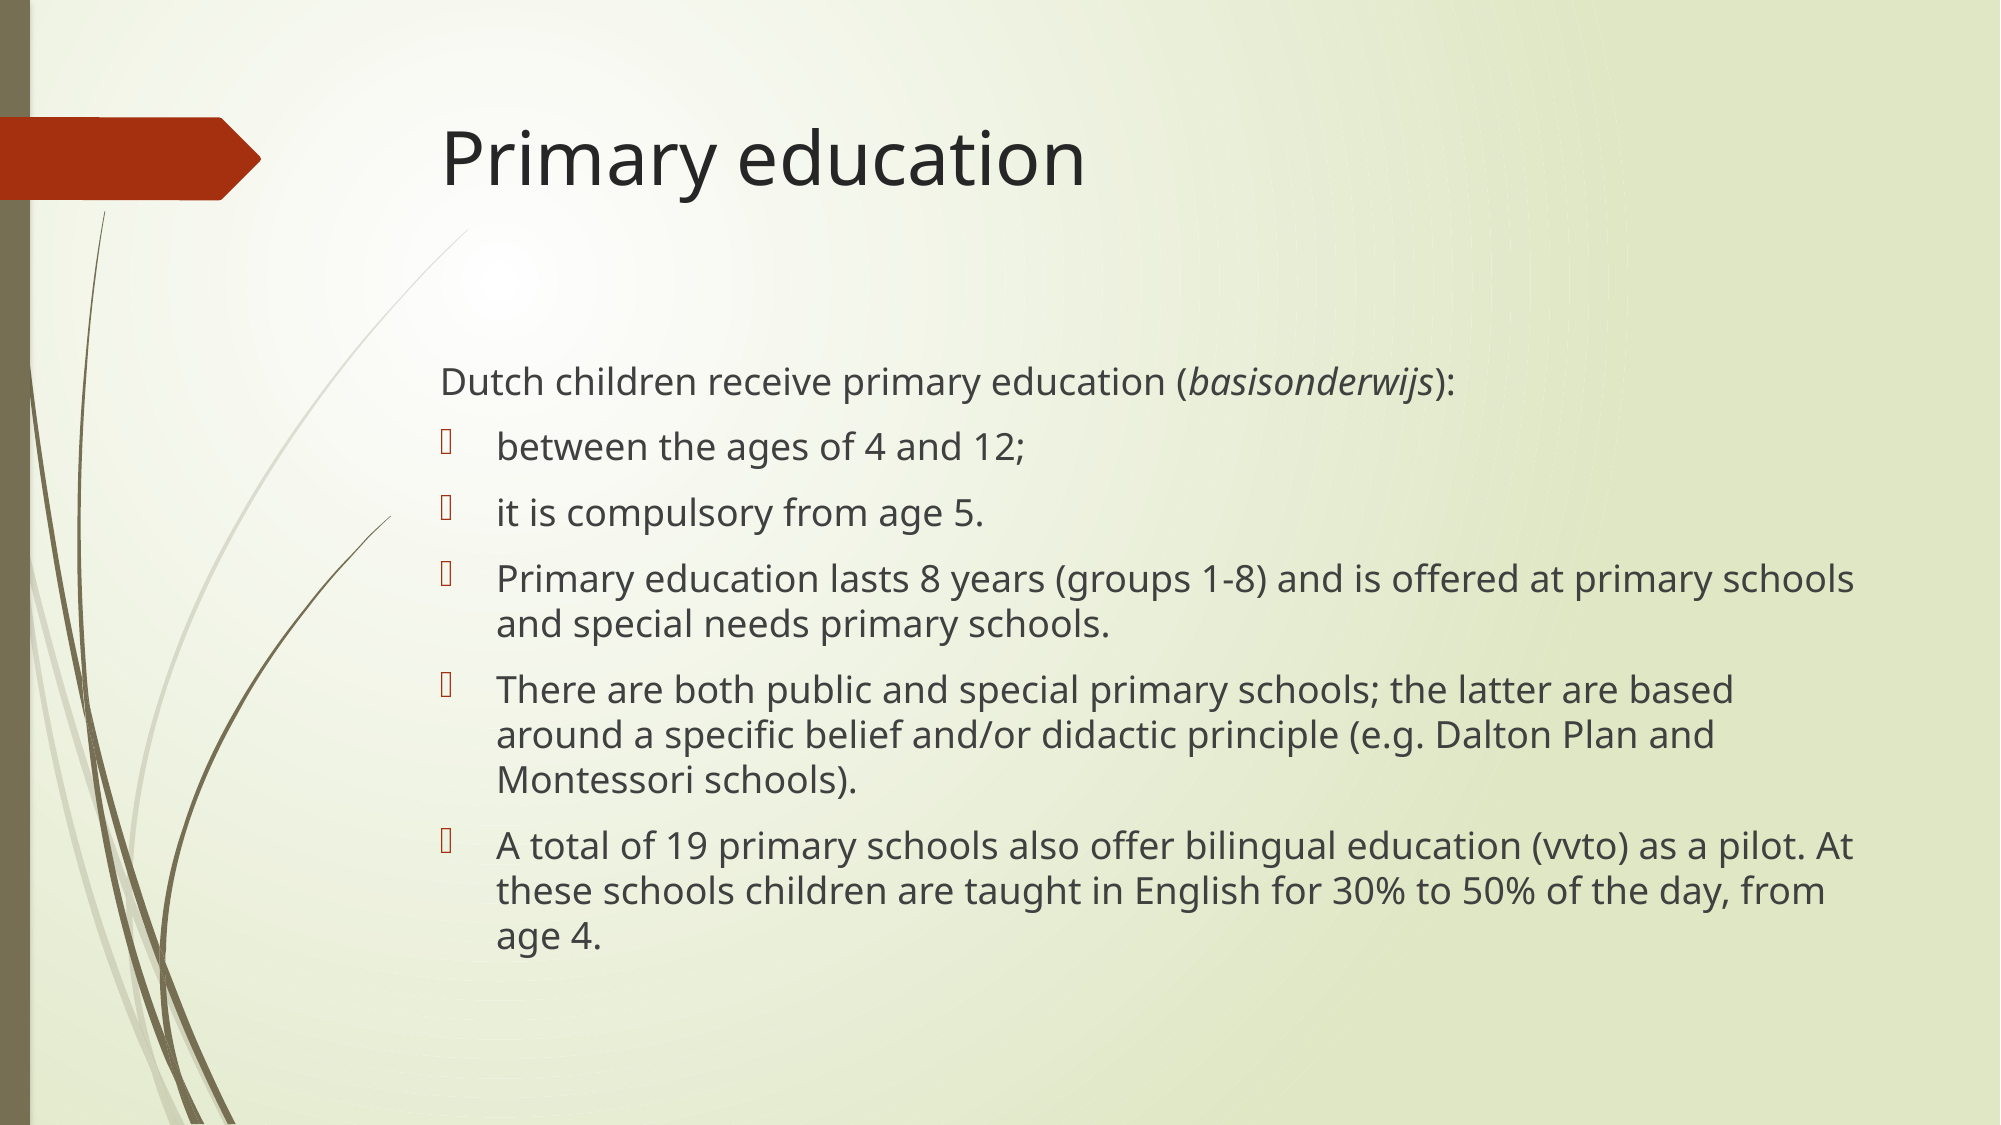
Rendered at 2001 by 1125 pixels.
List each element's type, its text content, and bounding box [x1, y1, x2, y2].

list Dutch children receive primary education (basisonderwijs): between the ages of 4 and 12; it is compulsory from age 5. Primary education lasts 8 years (groups 1-8) and is offered at primary schools and special needs primary schools. There are both public and special primary schools; the latter are based around a specific belief and/or didactic principle (e.g. Dalton Plan and Montessori schools). A total of 19 primary schools also offer bilingual education (vvto) as a pilot. At these schools children are taught in English for 30% to 50% of the day, from age 4. [424, 350, 1888, 970]
title Primary education [425, 102, 1888, 313]
